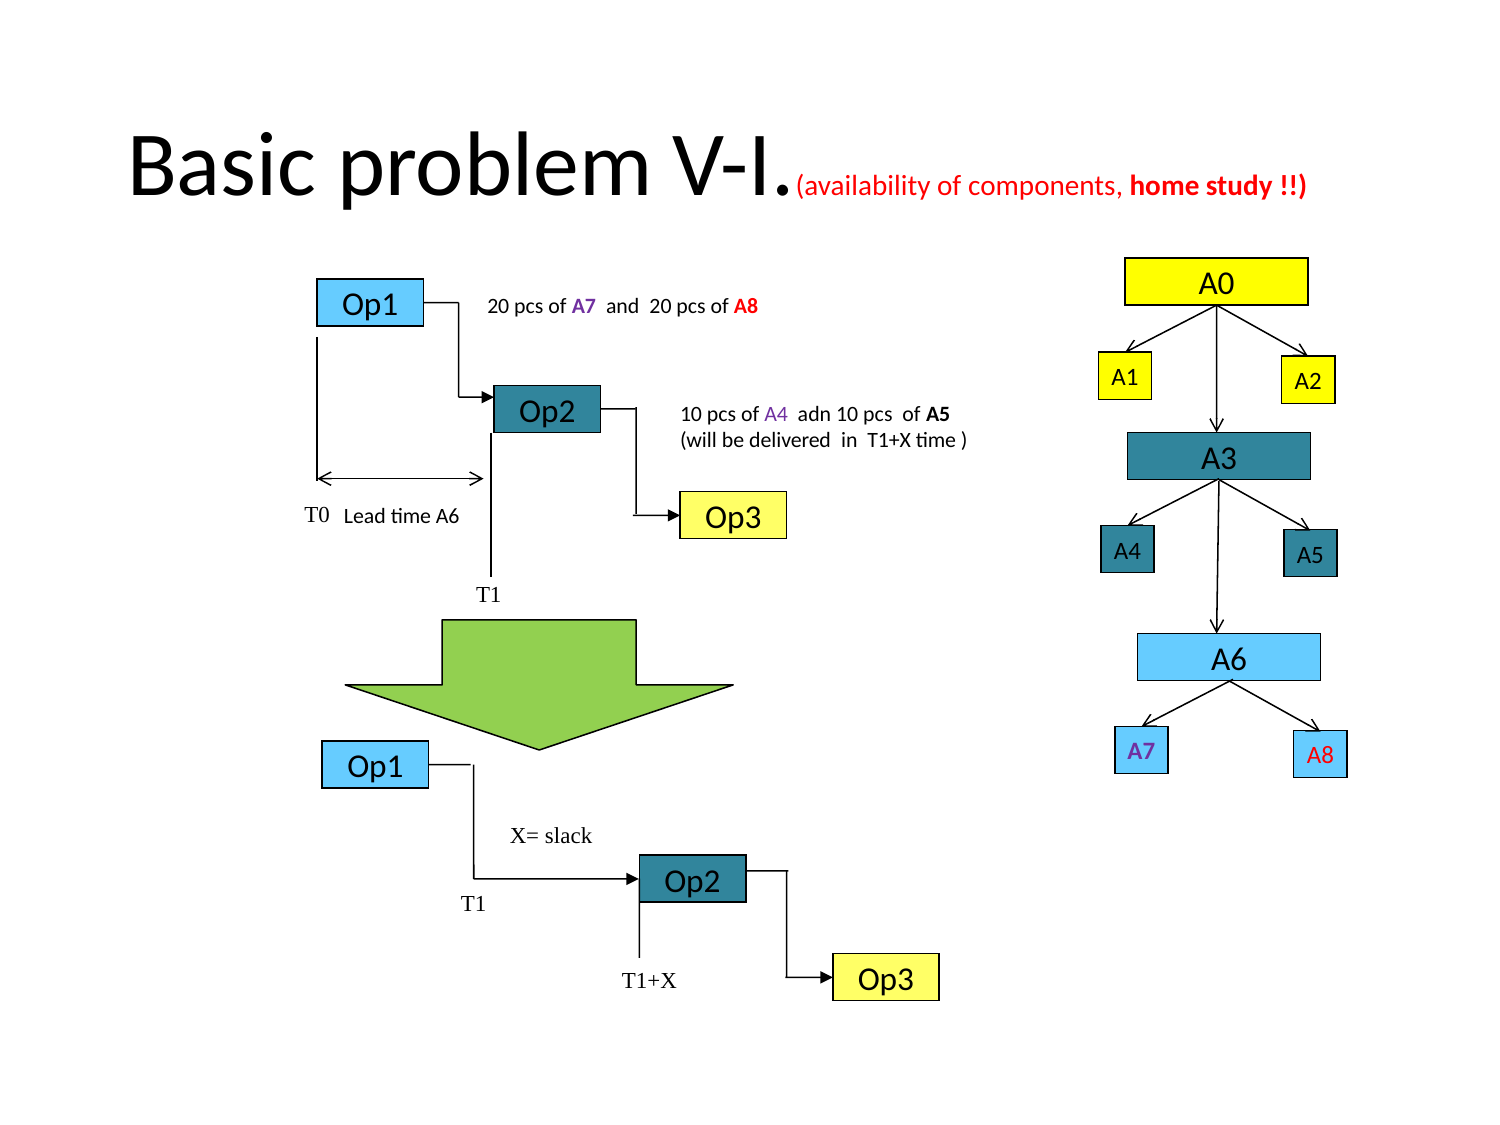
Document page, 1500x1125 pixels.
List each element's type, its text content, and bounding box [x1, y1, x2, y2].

text_box A2 [1281, 356, 1335, 404]
text_box A7 [1114, 726, 1168, 774]
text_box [1216, 480, 1220, 634]
text_box 10 pcs of A4 adn 10 pcs of A5 (will be delivered in T1+X time ) [665, 391, 983, 460]
text_box [345, 619, 734, 751]
text_box [473, 872, 638, 886]
text_box [632, 509, 681, 522]
title Basic problem V-I.(availability of components, home study !!) [112, 65, 1412, 253]
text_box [1124, 304, 1215, 353]
text_box A1 [1098, 352, 1152, 400]
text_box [1228, 680, 1321, 732]
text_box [1218, 479, 1311, 531]
text_box A4 [1100, 525, 1155, 573]
text_box Op3 [680, 491, 787, 539]
text_box [458, 390, 494, 404]
text_box Op3 [832, 953, 940, 1001]
text_box A8 [1293, 730, 1348, 778]
text_box T0 [289, 491, 345, 534]
text_box Op2 [639, 855, 746, 903]
text_box [785, 971, 833, 984]
text_box A0 [1125, 258, 1308, 304]
text_box A6 [1137, 633, 1321, 681]
text_box Op1 [322, 740, 429, 788]
text_box Lead time A6 [329, 494, 475, 536]
text_box A3 [1127, 432, 1311, 479]
text_box A5 [1283, 529, 1338, 577]
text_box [1127, 478, 1218, 526]
text_box 20 pcs of A7 and 20 pcs of A8 [472, 284, 774, 326]
text_box Op2 [493, 385, 601, 433]
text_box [1217, 304, 1309, 357]
text_box Op1 [316, 278, 424, 326]
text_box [1141, 679, 1229, 727]
text_box T1+X [607, 957, 692, 1000]
text_box X= slack [495, 813, 608, 856]
text_box T1 [445, 881, 502, 924]
text_box T1 [461, 572, 517, 615]
